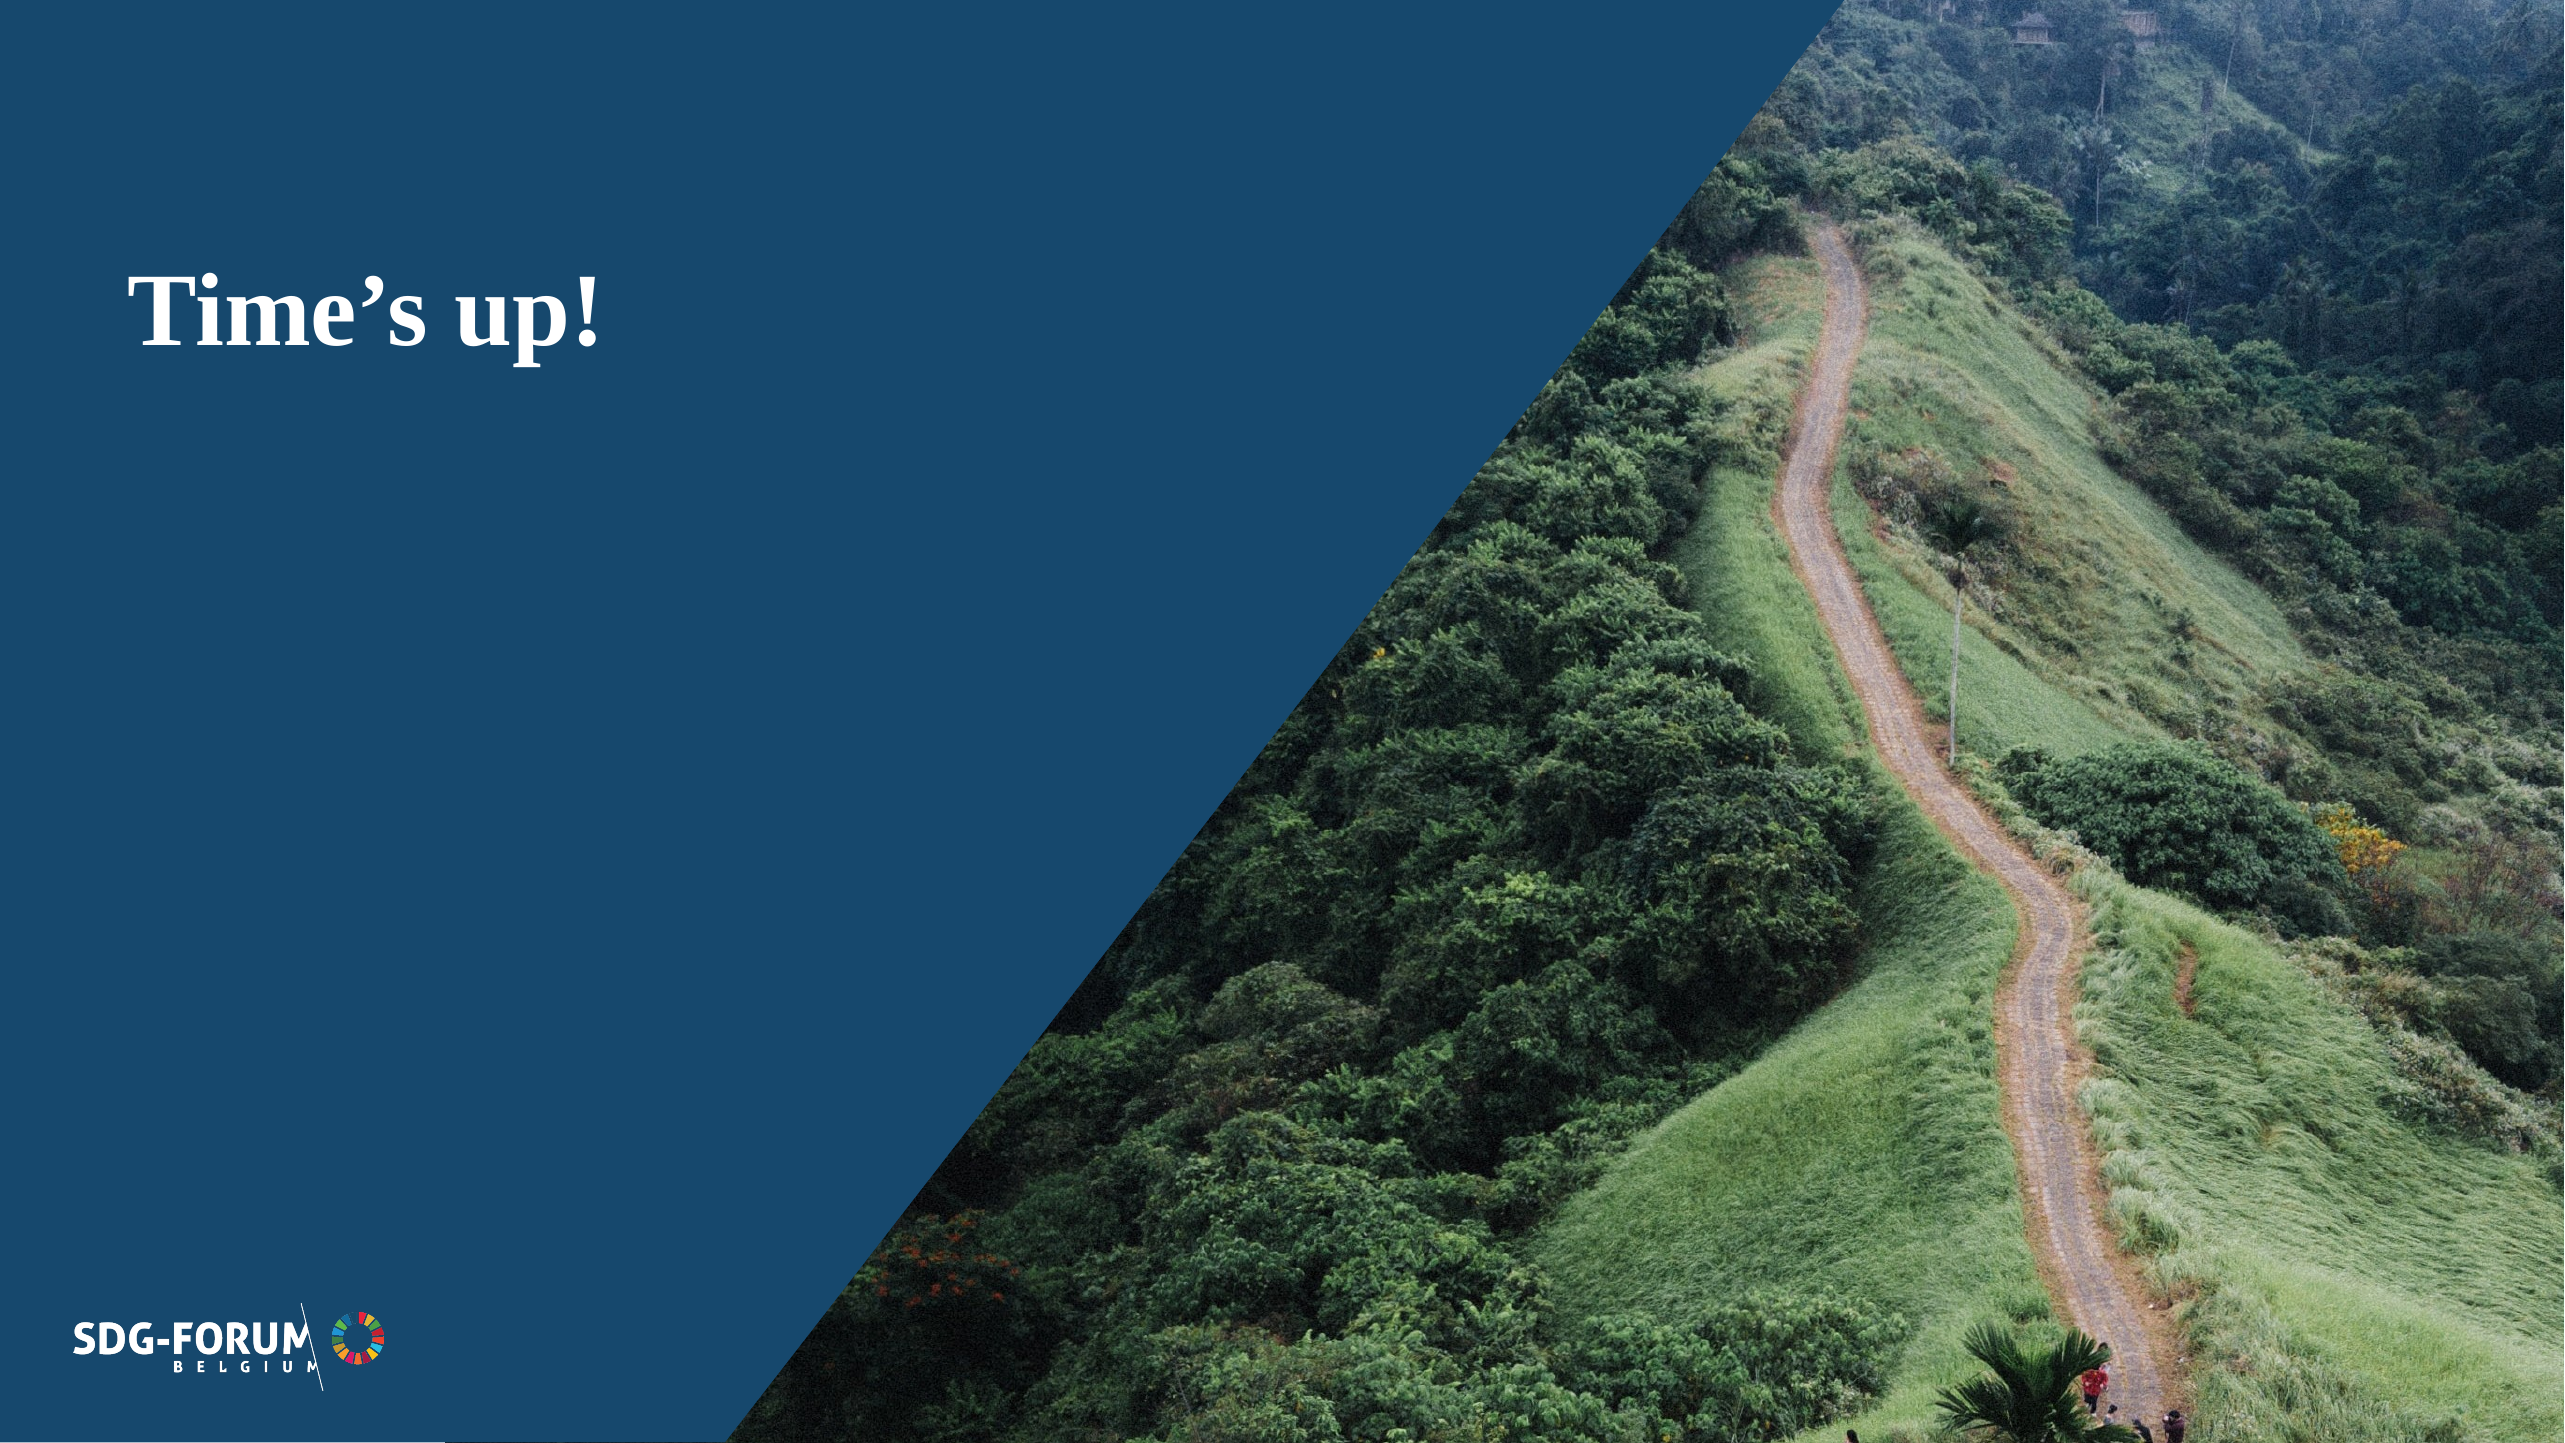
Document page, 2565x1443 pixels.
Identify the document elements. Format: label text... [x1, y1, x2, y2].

title Time’s up! [127, 240, 1595, 368]
picture [73, 1303, 384, 1391]
picture [726, 0, 2564, 1443]
